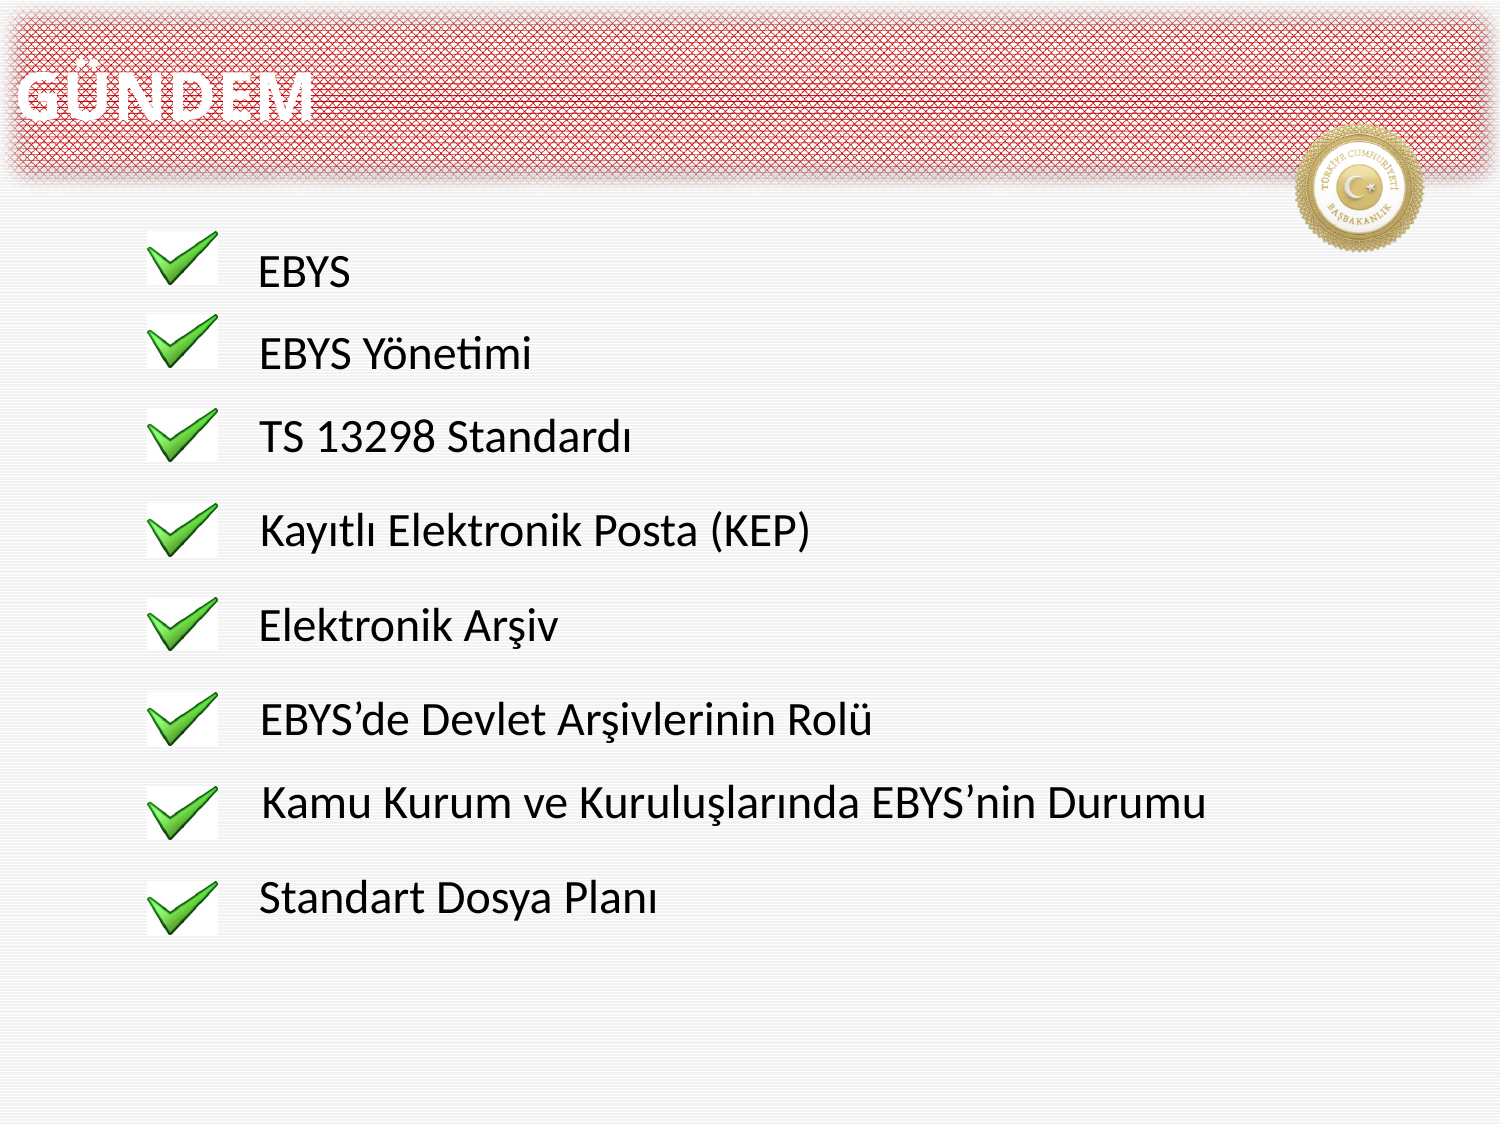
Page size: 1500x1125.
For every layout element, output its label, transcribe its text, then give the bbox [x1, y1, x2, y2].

text_box Kayıtlı Elektronik Posta (KEP) [245, 491, 828, 564]
picture [147, 408, 219, 462]
picture [147, 597, 219, 651]
text_box Kamu Kurum ve Kuruluşlarında EBYS’nin Durumu [246, 763, 1224, 836]
picture [1293, 121, 1425, 254]
text_box EBYS Yönetimi [243, 314, 548, 387]
text_box TS 13298 Standardı [244, 397, 649, 470]
text_box Elektronik Arşiv [243, 586, 575, 659]
text_box EBYS [242, 231, 377, 304]
picture [147, 231, 219, 285]
text_box EBYS’de Devlet Arşivlerinin Rolü [245, 680, 890, 753]
text_box GÜNDEM [33, 34, 1472, 158]
picture [147, 692, 219, 746]
picture [147, 314, 219, 368]
picture [147, 786, 219, 840]
picture [147, 503, 219, 557]
text_box Standart Dosya Planı [244, 857, 674, 931]
picture [147, 881, 219, 935]
